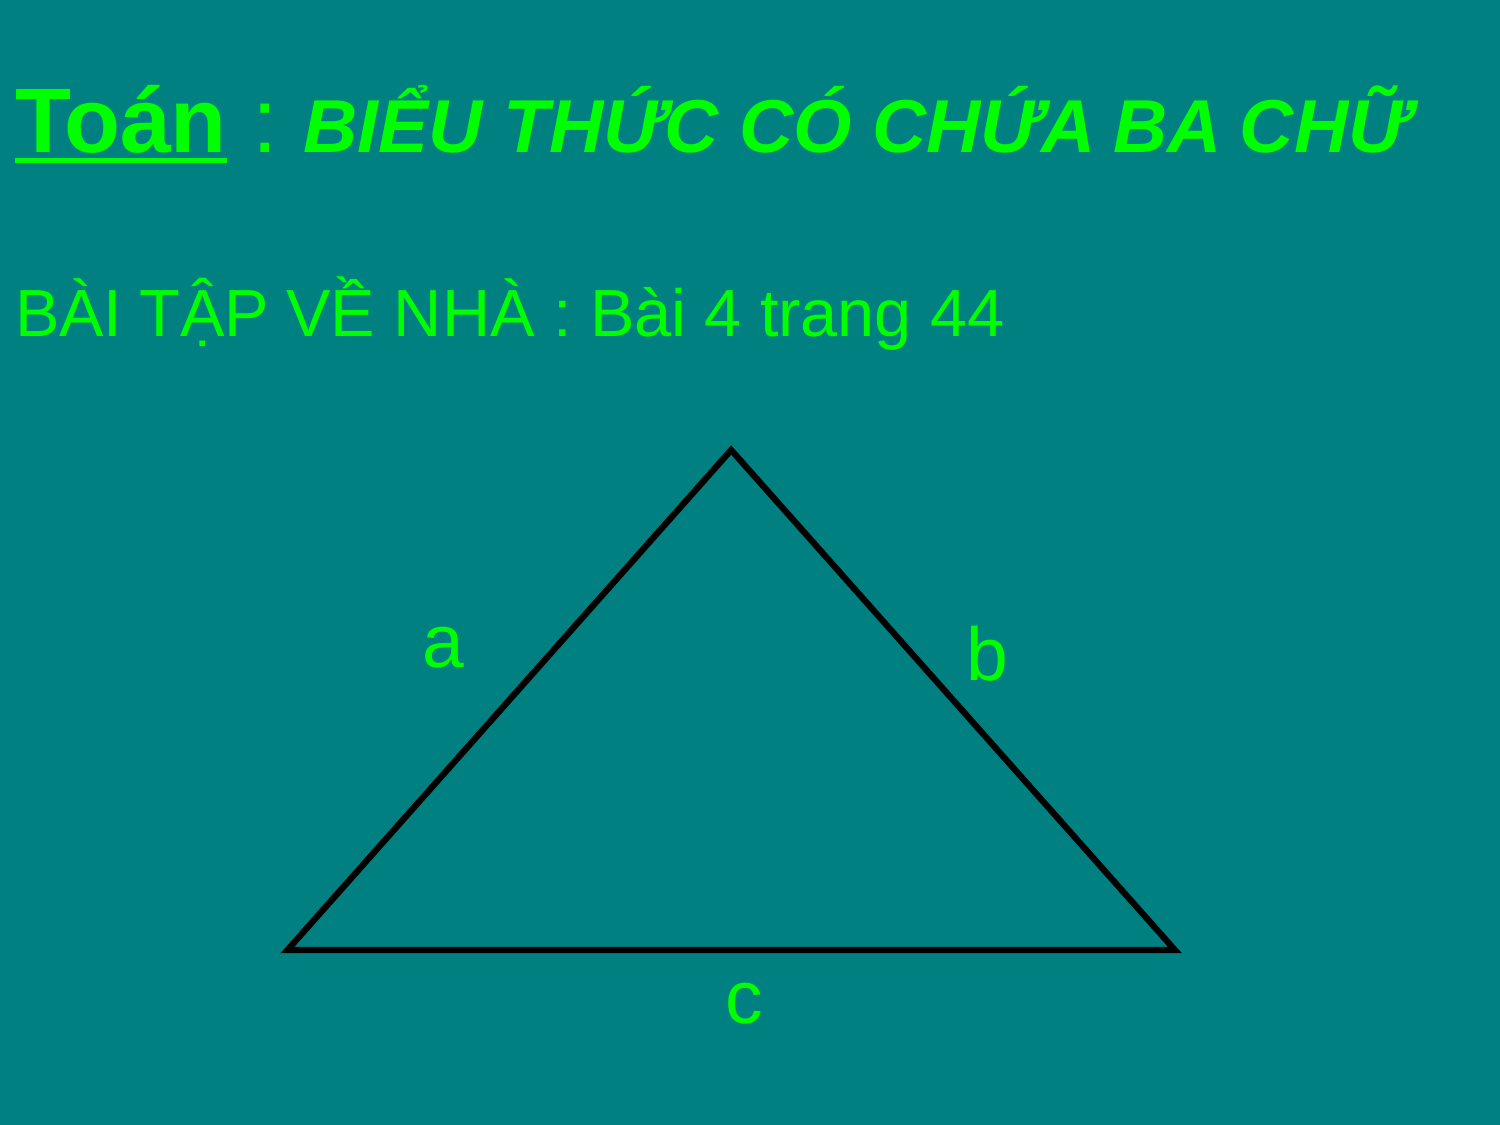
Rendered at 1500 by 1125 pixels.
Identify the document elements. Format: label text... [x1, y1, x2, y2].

list BÀI TẬP VỀ NHÀ : Bài 4 trang 44 [0, 262, 1500, 1125]
text_box [287, 450, 1175, 951]
text_box a [399, 599, 488, 675]
title Toán : BIỂU THỨC CÓ CHỨA BA CHỮ [0, 0, 1500, 233]
text_box b [949, 612, 1025, 688]
text_box c [662, 962, 825, 1025]
